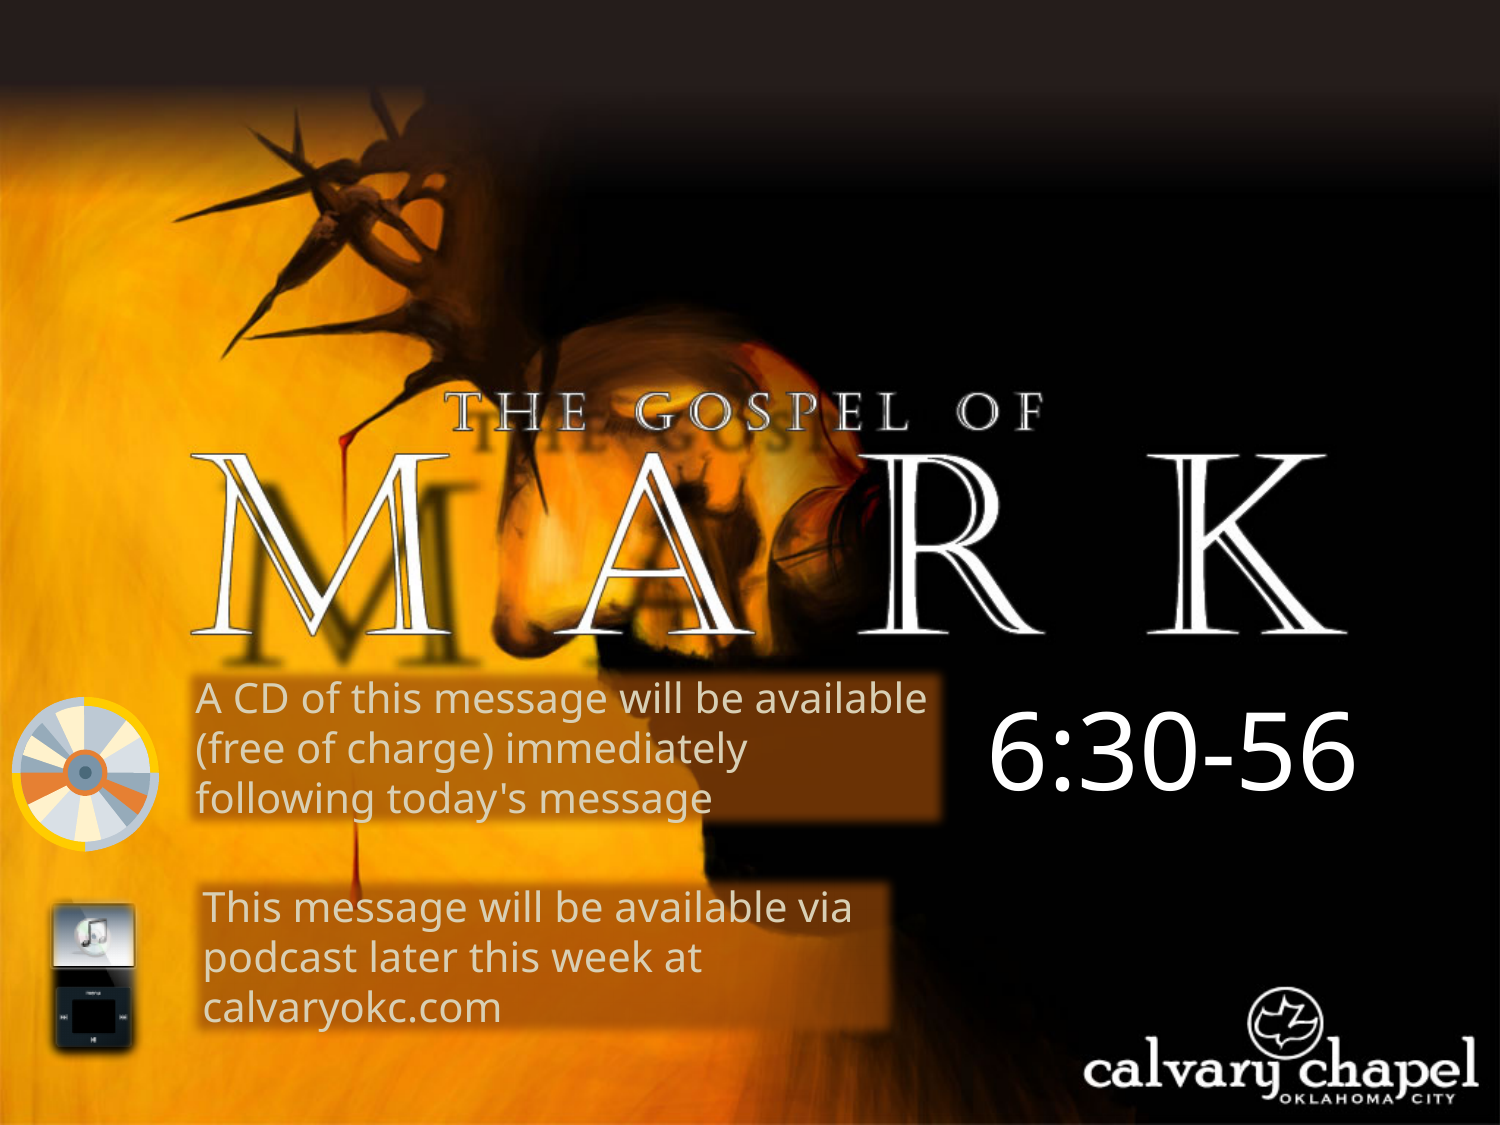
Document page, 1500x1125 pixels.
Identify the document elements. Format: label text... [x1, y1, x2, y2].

picture [0, 0, 1500, 1125]
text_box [11, 664, 951, 883]
text_box 6:30-56 [964, 674, 1375, 820]
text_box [0, 873, 898, 1092]
